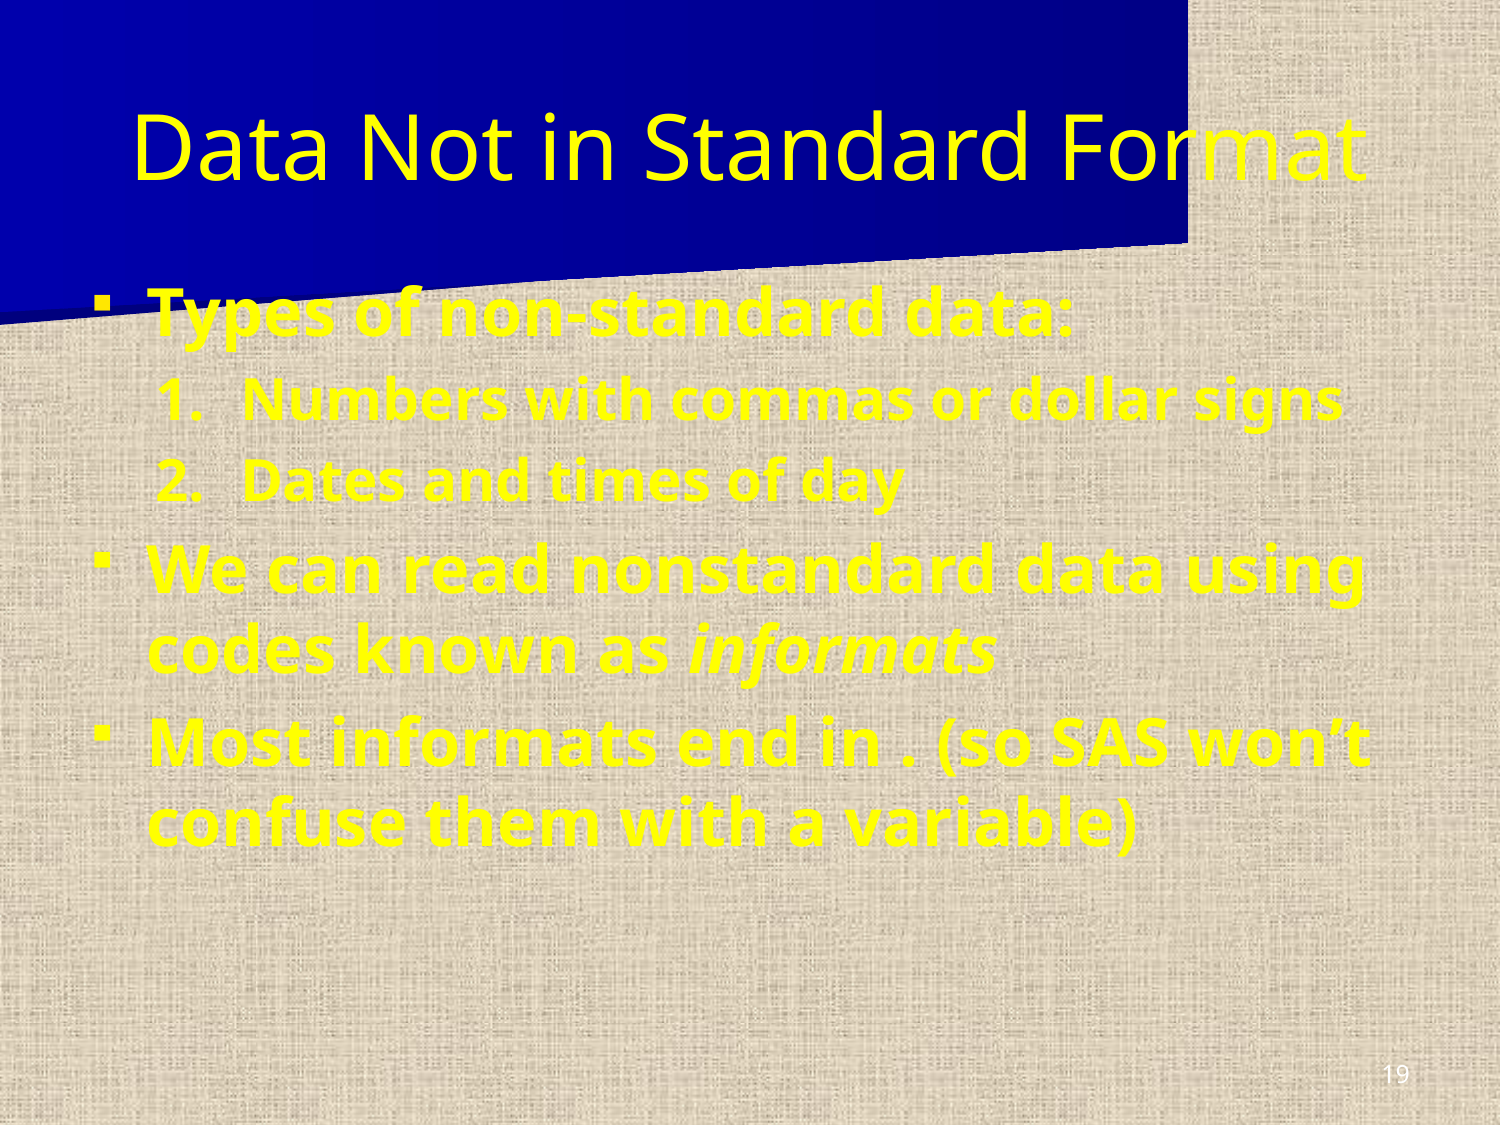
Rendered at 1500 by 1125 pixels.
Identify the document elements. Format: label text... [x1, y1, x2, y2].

picture [0, 0, 1500, 1125]
list Types of non-standard data: Numbers with commas or dollar signs Dates and times of day We can read nonstandard data using codes known as informats Most informats end in . (so SAS won’t confuse them with a variable) [74, 262, 1426, 1001]
title Data Not in Standard Format [74, 49, 1426, 238]
slide_number 19 [1074, 1024, 1426, 1101]
